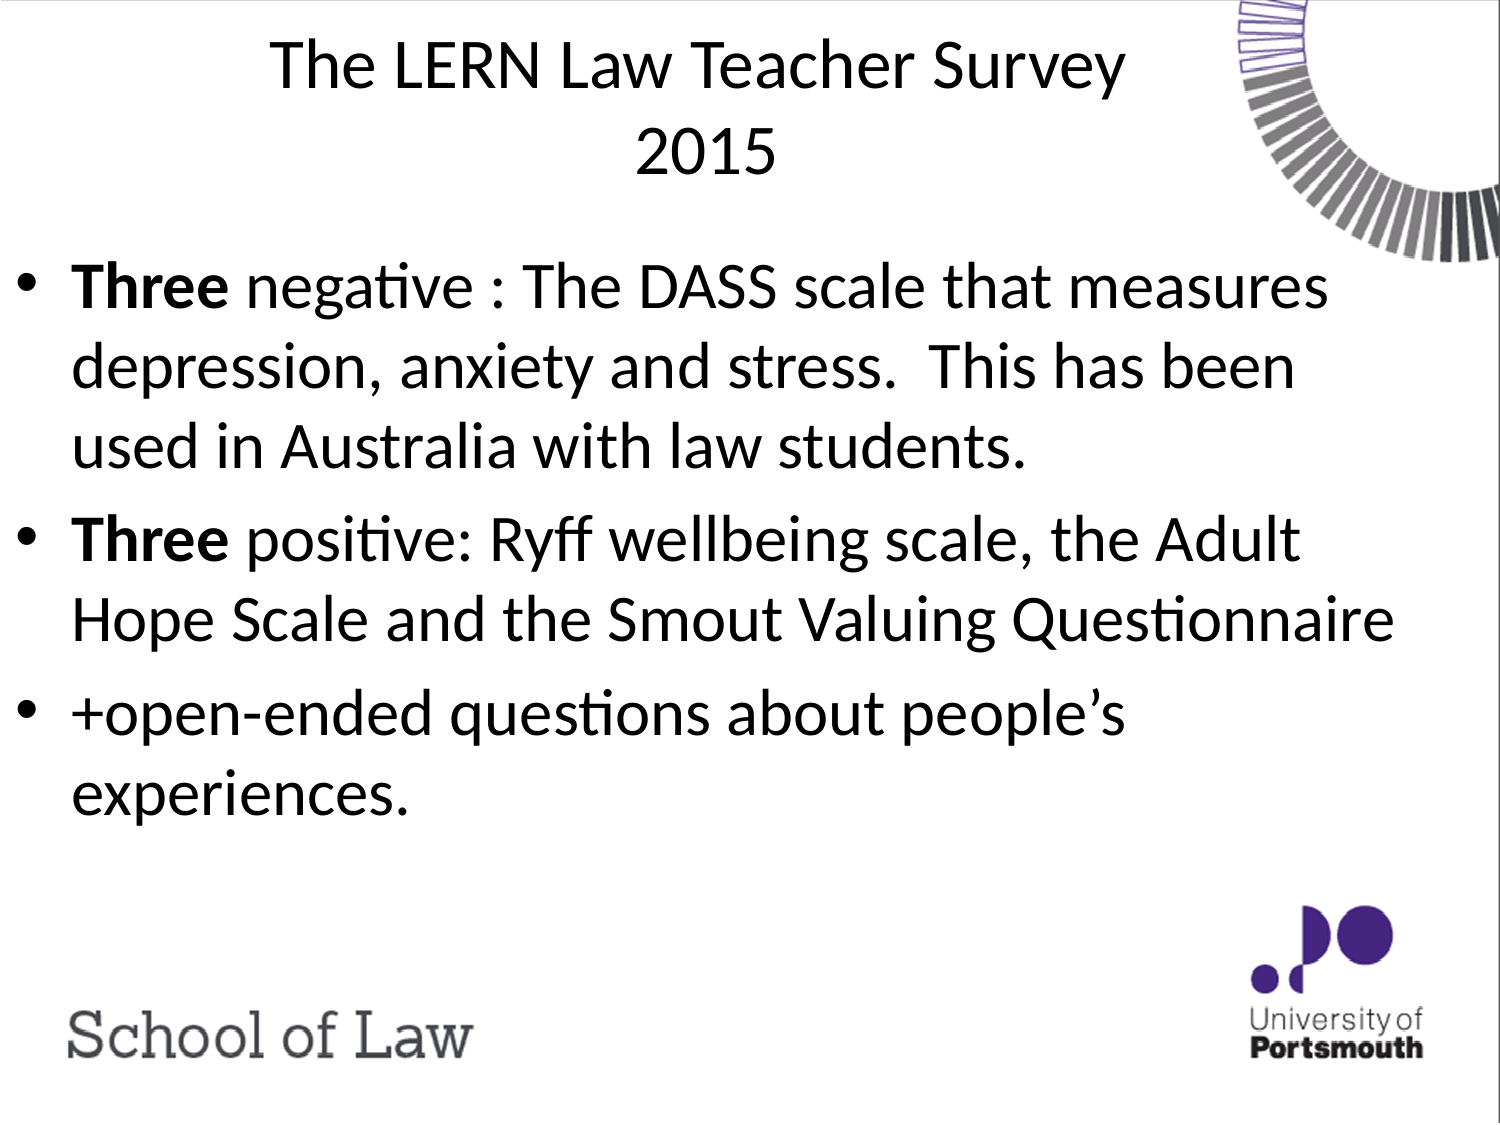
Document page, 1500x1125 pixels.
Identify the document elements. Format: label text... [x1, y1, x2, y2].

title The LERN Law Teacher Survey 2015 [31, 9, 1382, 197]
list Three negative : The DASS scale that measures depression, anxiety and stress. This has been used in Australia with law students. Three positive: Ryff wellbeing scale, the Adult Hope Scale and the Smout Valuing Questionnaire +open-ended questions about people’s experiences. [0, 233, 1425, 1005]
picture [0, 0, 1500, 1125]
